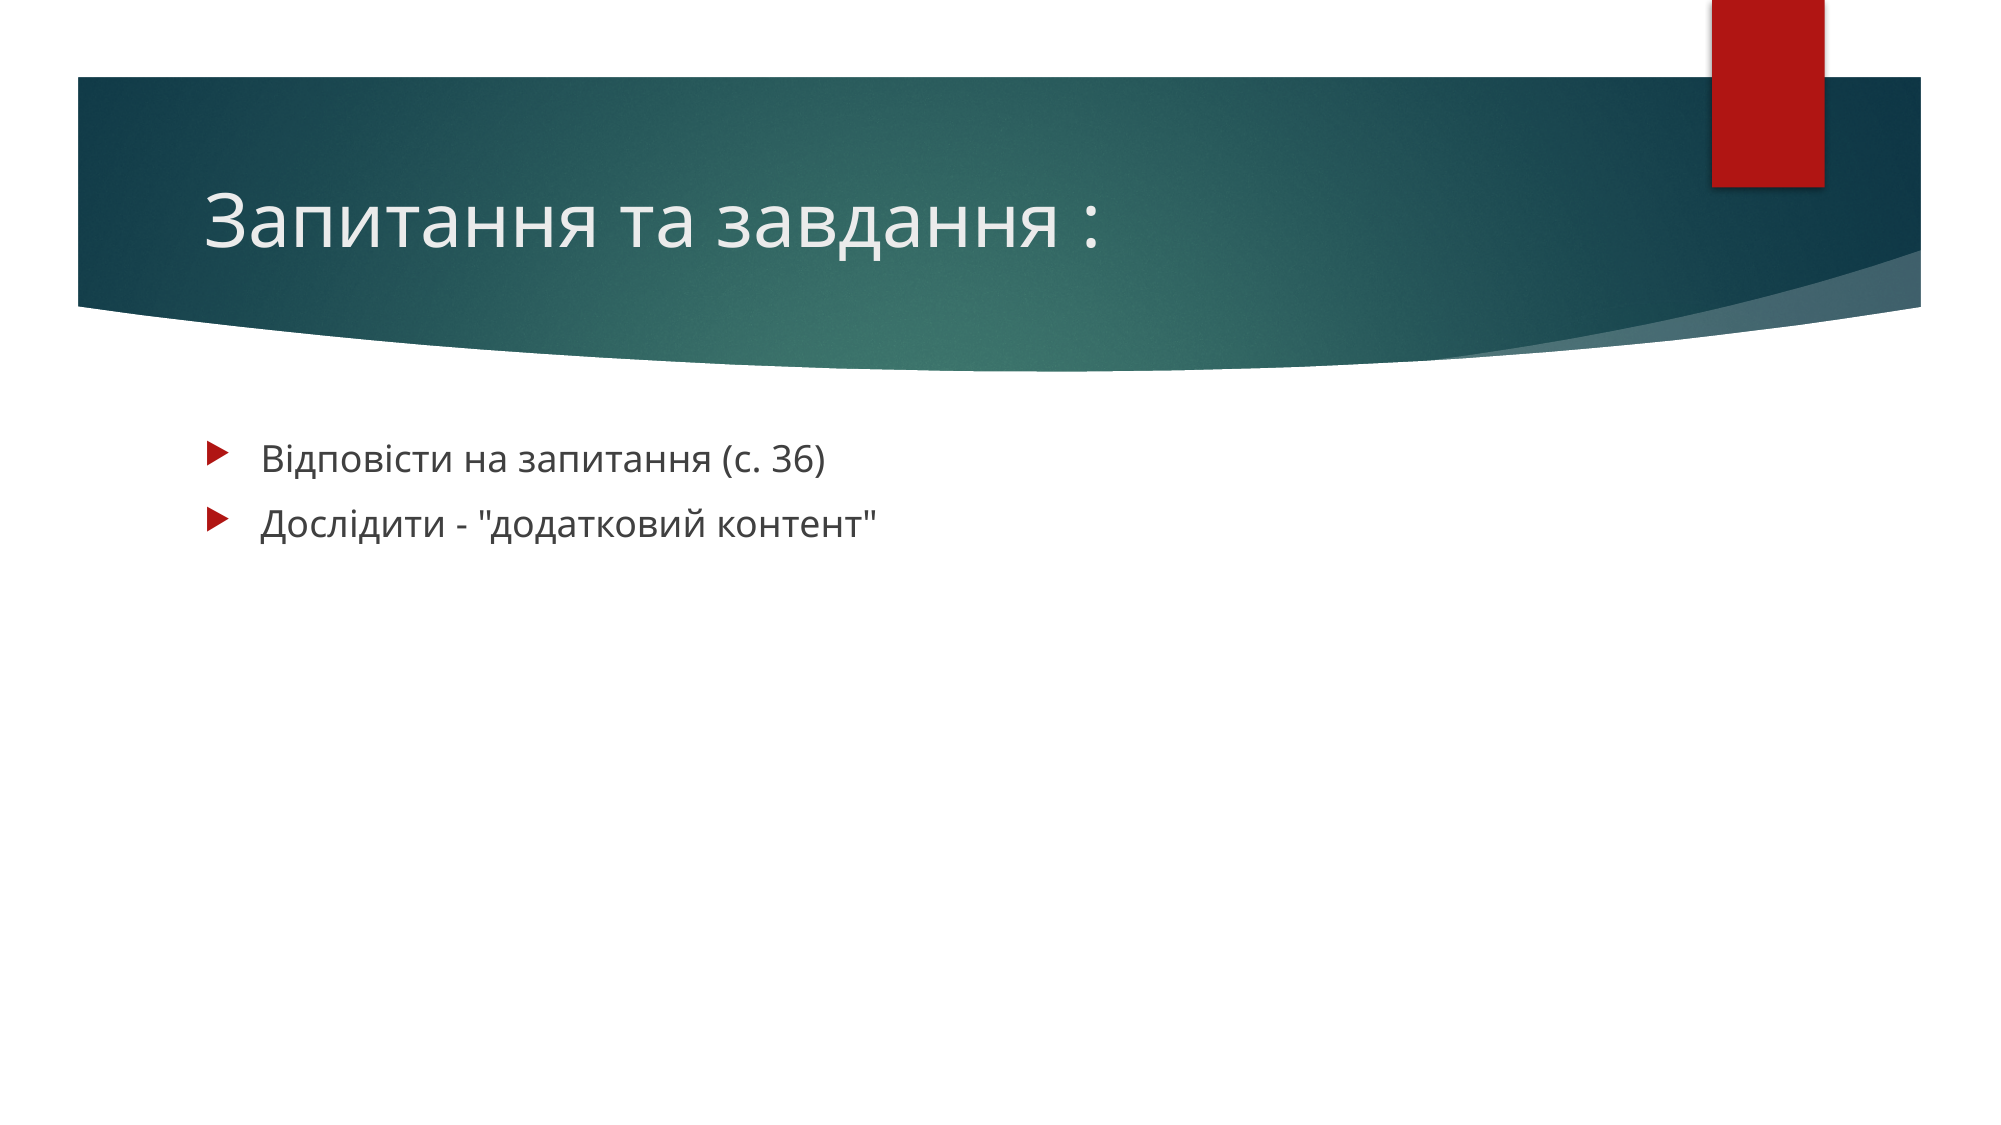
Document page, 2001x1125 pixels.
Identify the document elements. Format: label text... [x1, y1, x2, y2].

title Запитання та завдання : [189, 159, 1638, 276]
list Відповісти на запитання (с. 36) Дослідити - "додатковий контент" [189, 427, 1638, 988]
